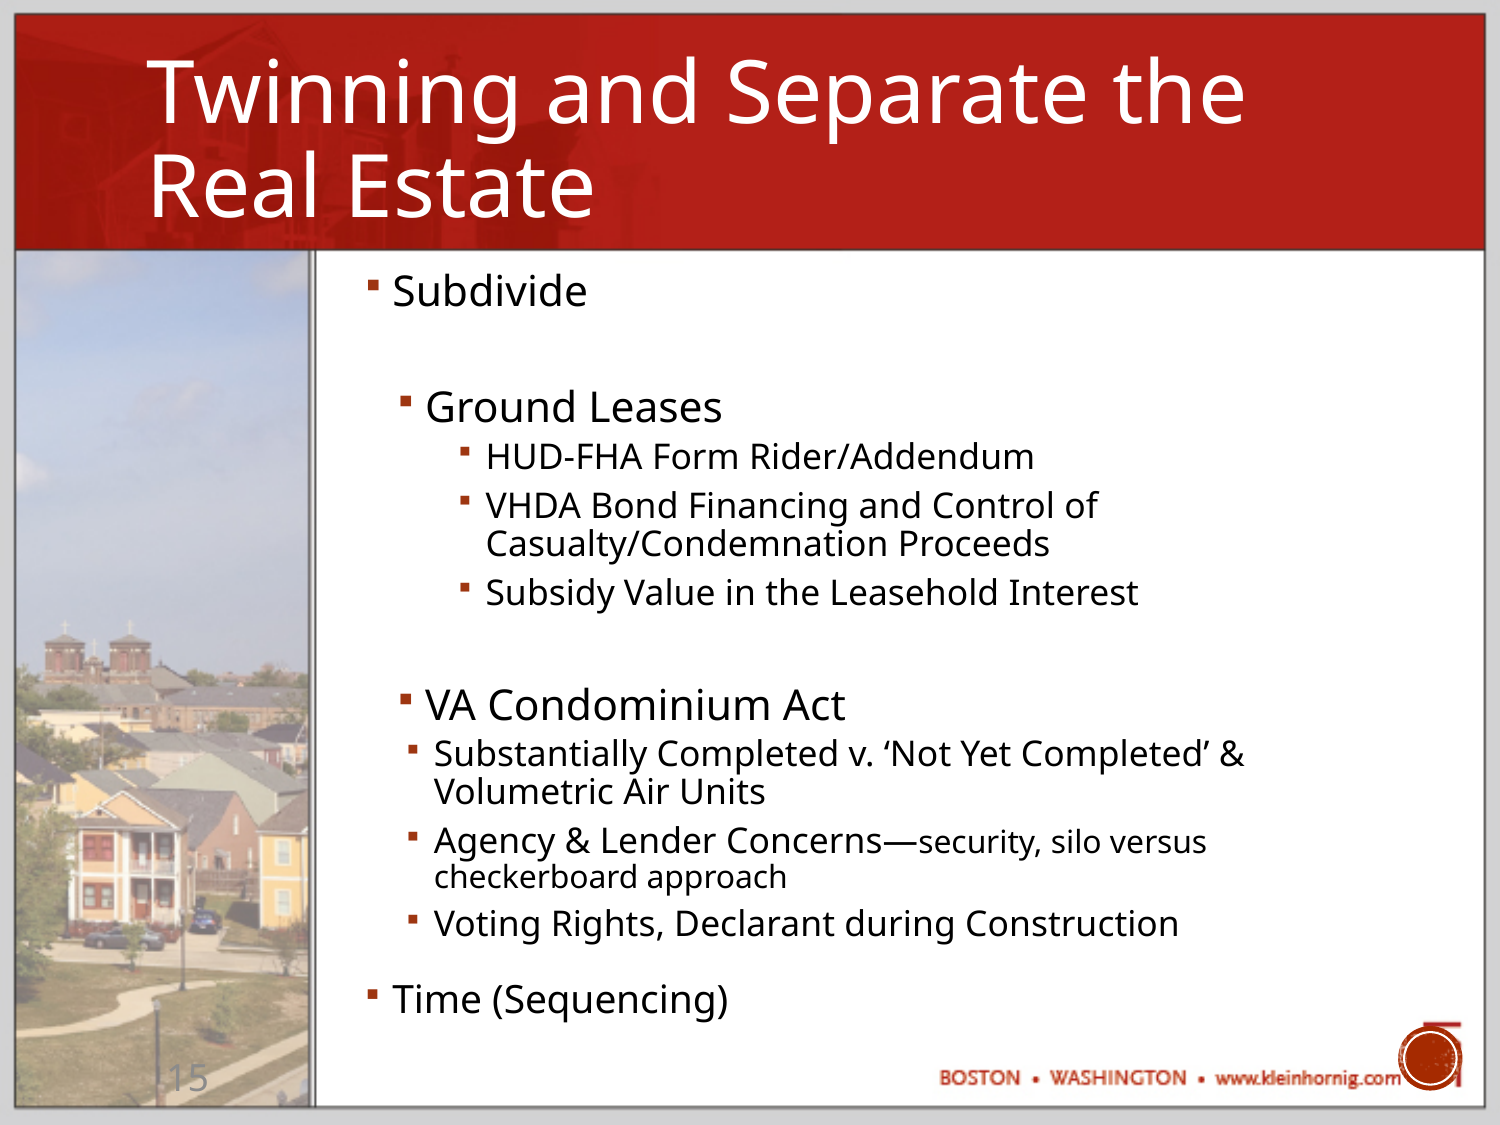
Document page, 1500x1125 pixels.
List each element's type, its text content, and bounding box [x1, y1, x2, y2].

picture [0, 0, 1500, 1125]
title Twinning and Separate the Real Estate [131, 22, 1370, 263]
list Subdivide Ground Leases HUD-FHA Form Rider/Addendum VHDA Bond Financing and Control of Casualty/Condemnation Proceeds Subsidy Value in the Leasehold Interest VA Condominium Act Substantially Completed v. ‘Not Yet Completed’ & Volumetric Air Units Agency & Lender Concerns—security, silo versus checkerboard approach Voting Rights, Declarant during Construction Time (Sequencing) [350, 262, 1425, 1038]
slide_number 15 [12, 1050, 363, 1110]
